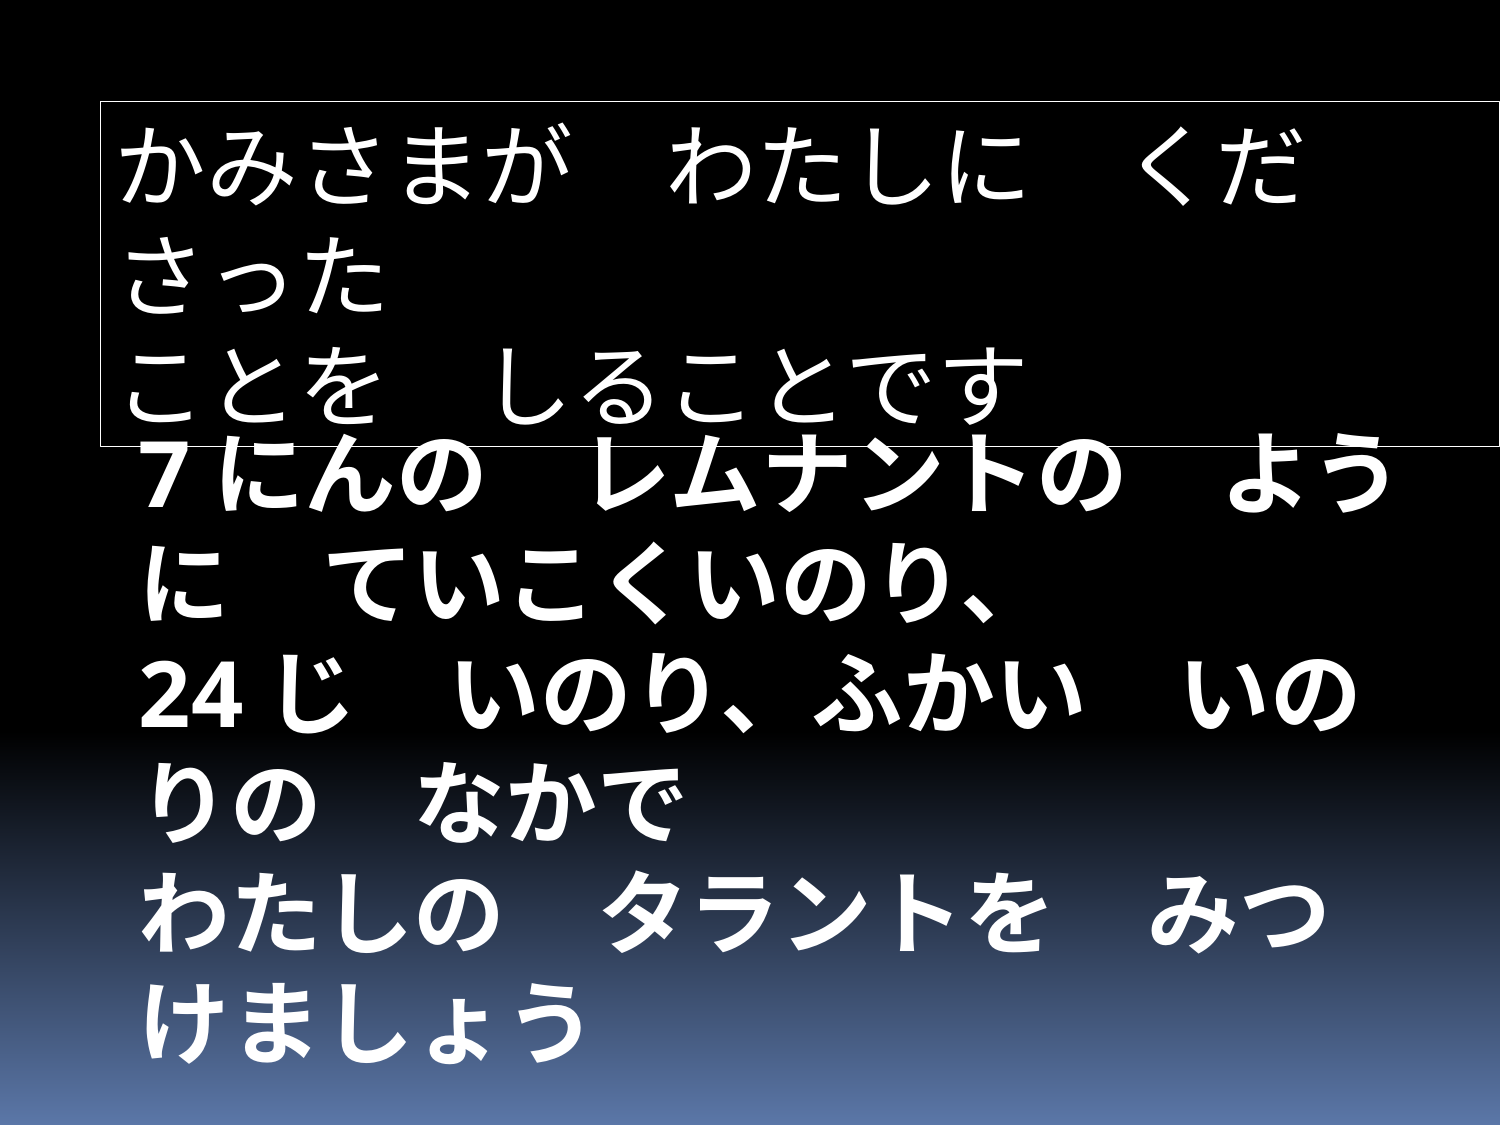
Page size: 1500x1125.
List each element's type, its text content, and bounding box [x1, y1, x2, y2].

text_box 7にんの レムナントの ように ていこくいのり、 24じ いのり、ふかい いのりの なかで わたしの タラントを みつけましょう [123, 408, 1435, 1084]
text_box かみさまが わたしに くださった ことを しることです [100, 101, 1500, 447]
